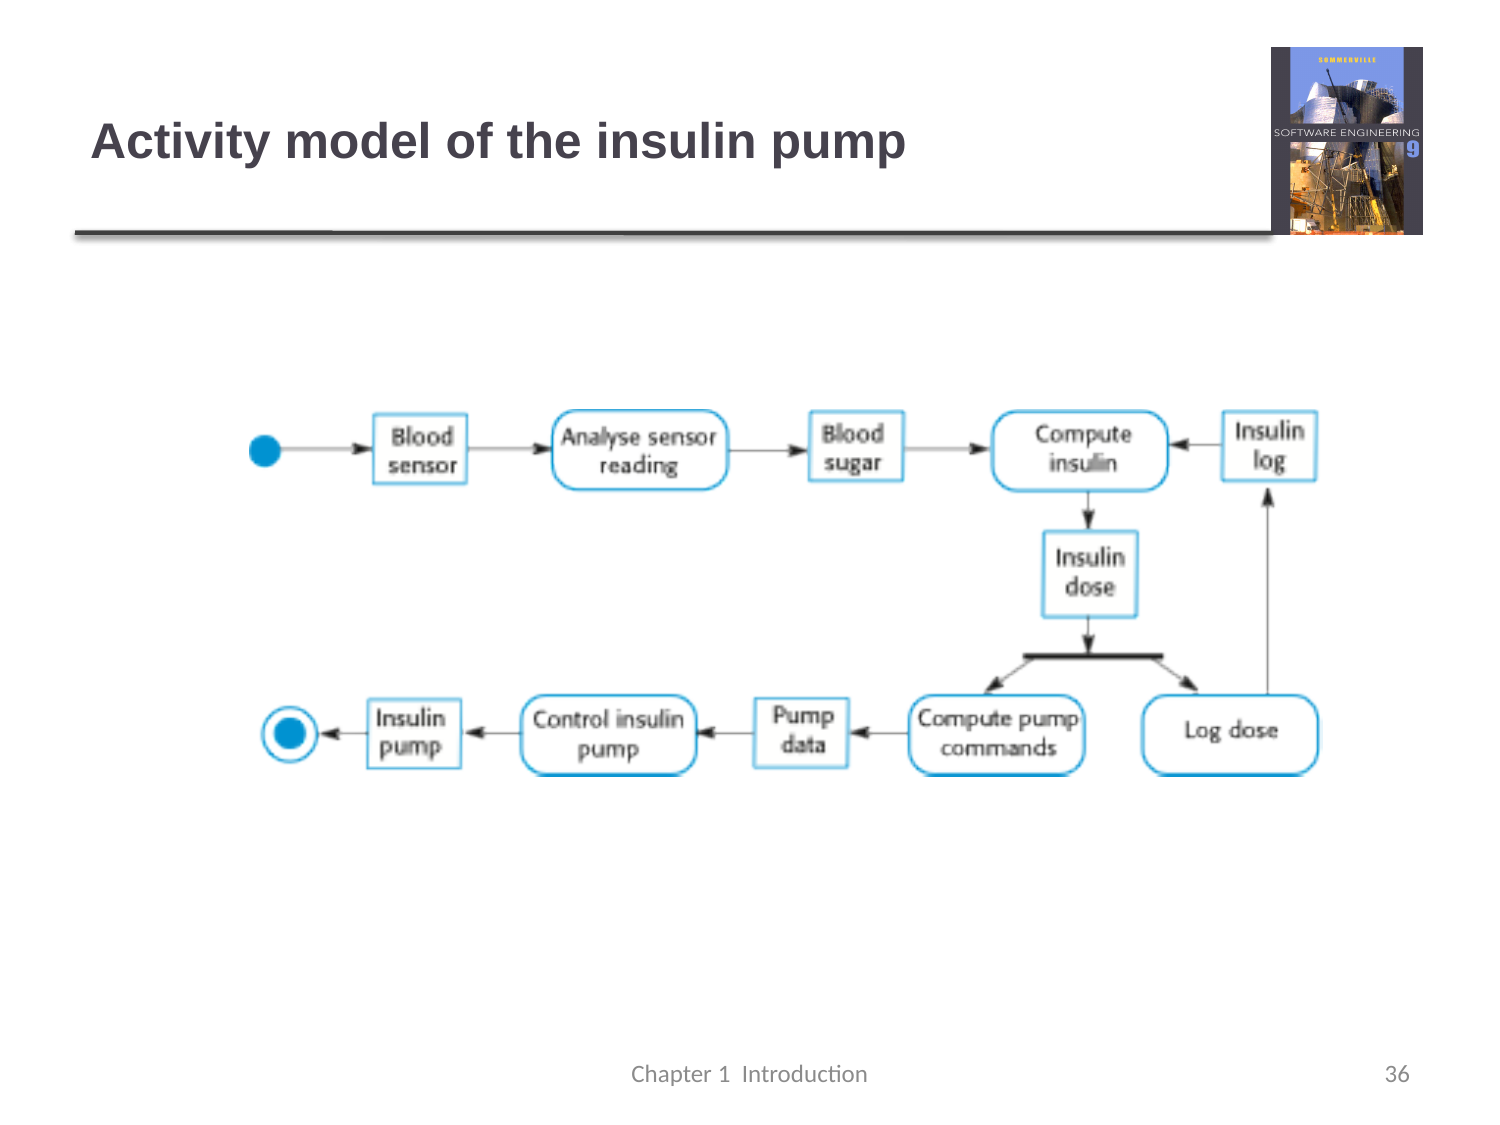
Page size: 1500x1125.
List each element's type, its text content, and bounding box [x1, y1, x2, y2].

slide_number 36 [1074, 1042, 1425, 1103]
footer Chapter 1 Introduction [512, 1042, 988, 1103]
picture [1272, 47, 1423, 235]
picture [249, 409, 1323, 778]
title Activity model of the insulin pump [74, 44, 1272, 233]
